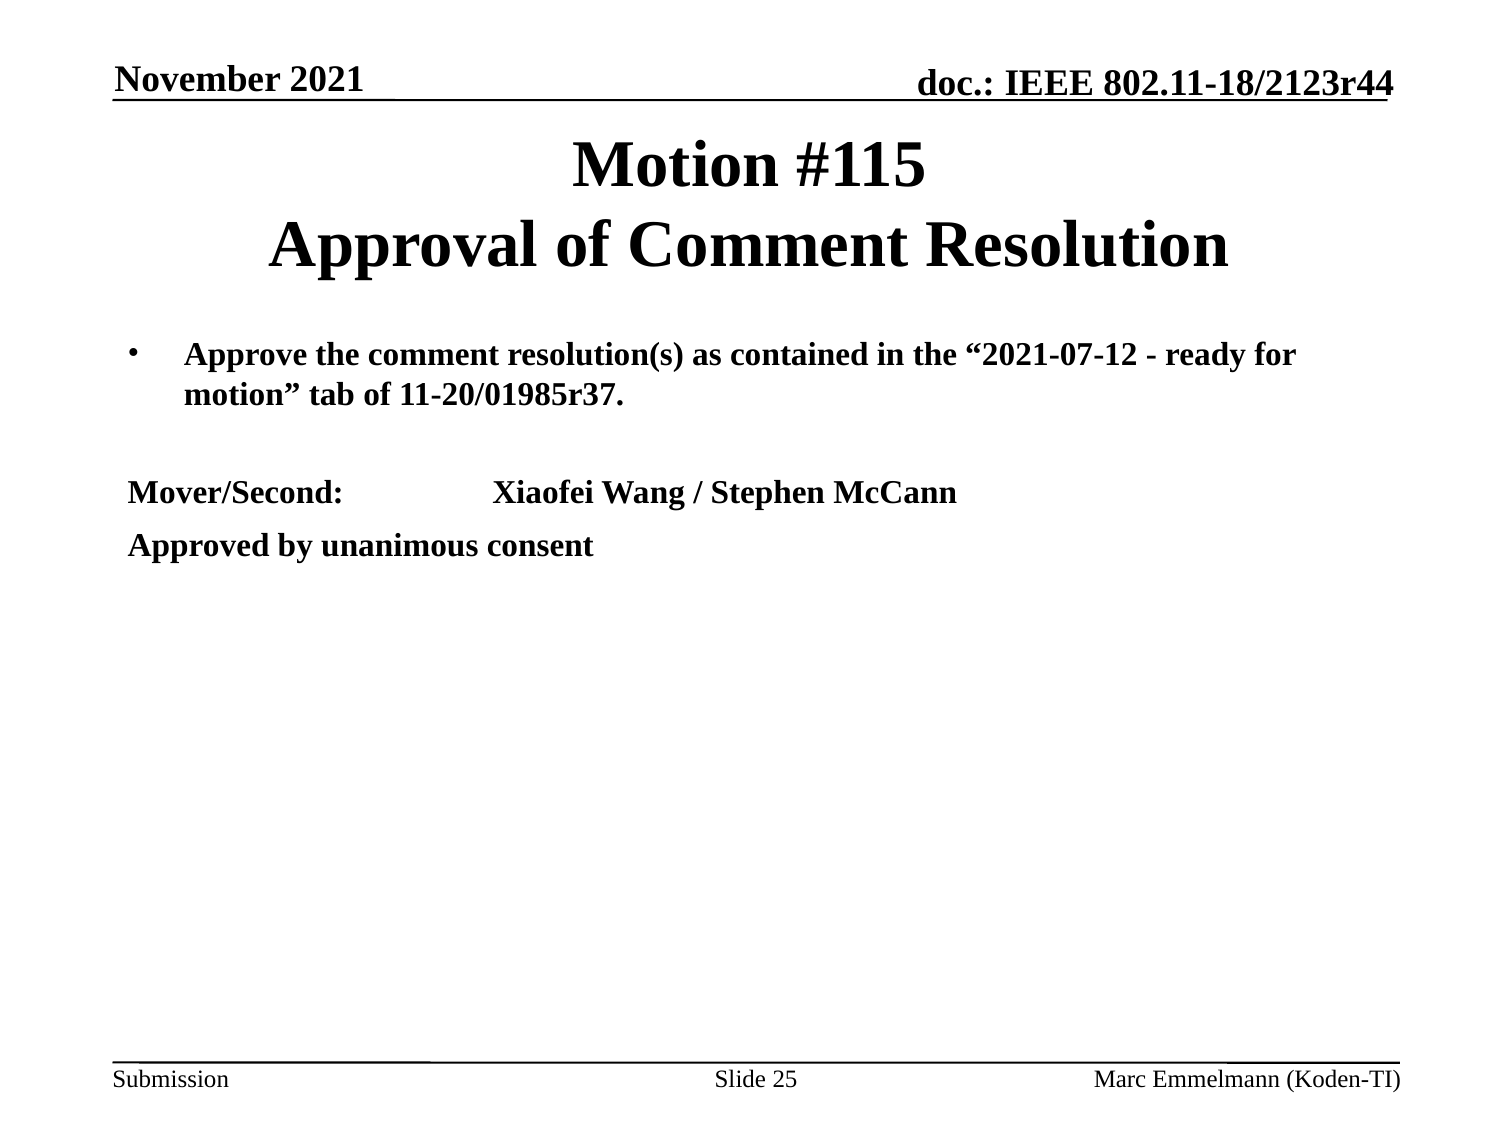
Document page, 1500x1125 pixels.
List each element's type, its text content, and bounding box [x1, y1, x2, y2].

footer Marc Emmelmann (Koden-TI) [878, 1061, 1402, 1093]
slide_number Slide 25 [712, 1061, 800, 1123]
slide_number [114, 54, 423, 100]
title Motion #115 Approval of Comment Resolution [112, 112, 1388, 288]
list Approve the comment resolution(s) as contained in the “2021-07-12 - ready for motion” tab of 11-20/01985r37. Mover/Second: Xiaofei Wang / Stephen McCann Approved by unanimous consent [112, 324, 1388, 1000]
